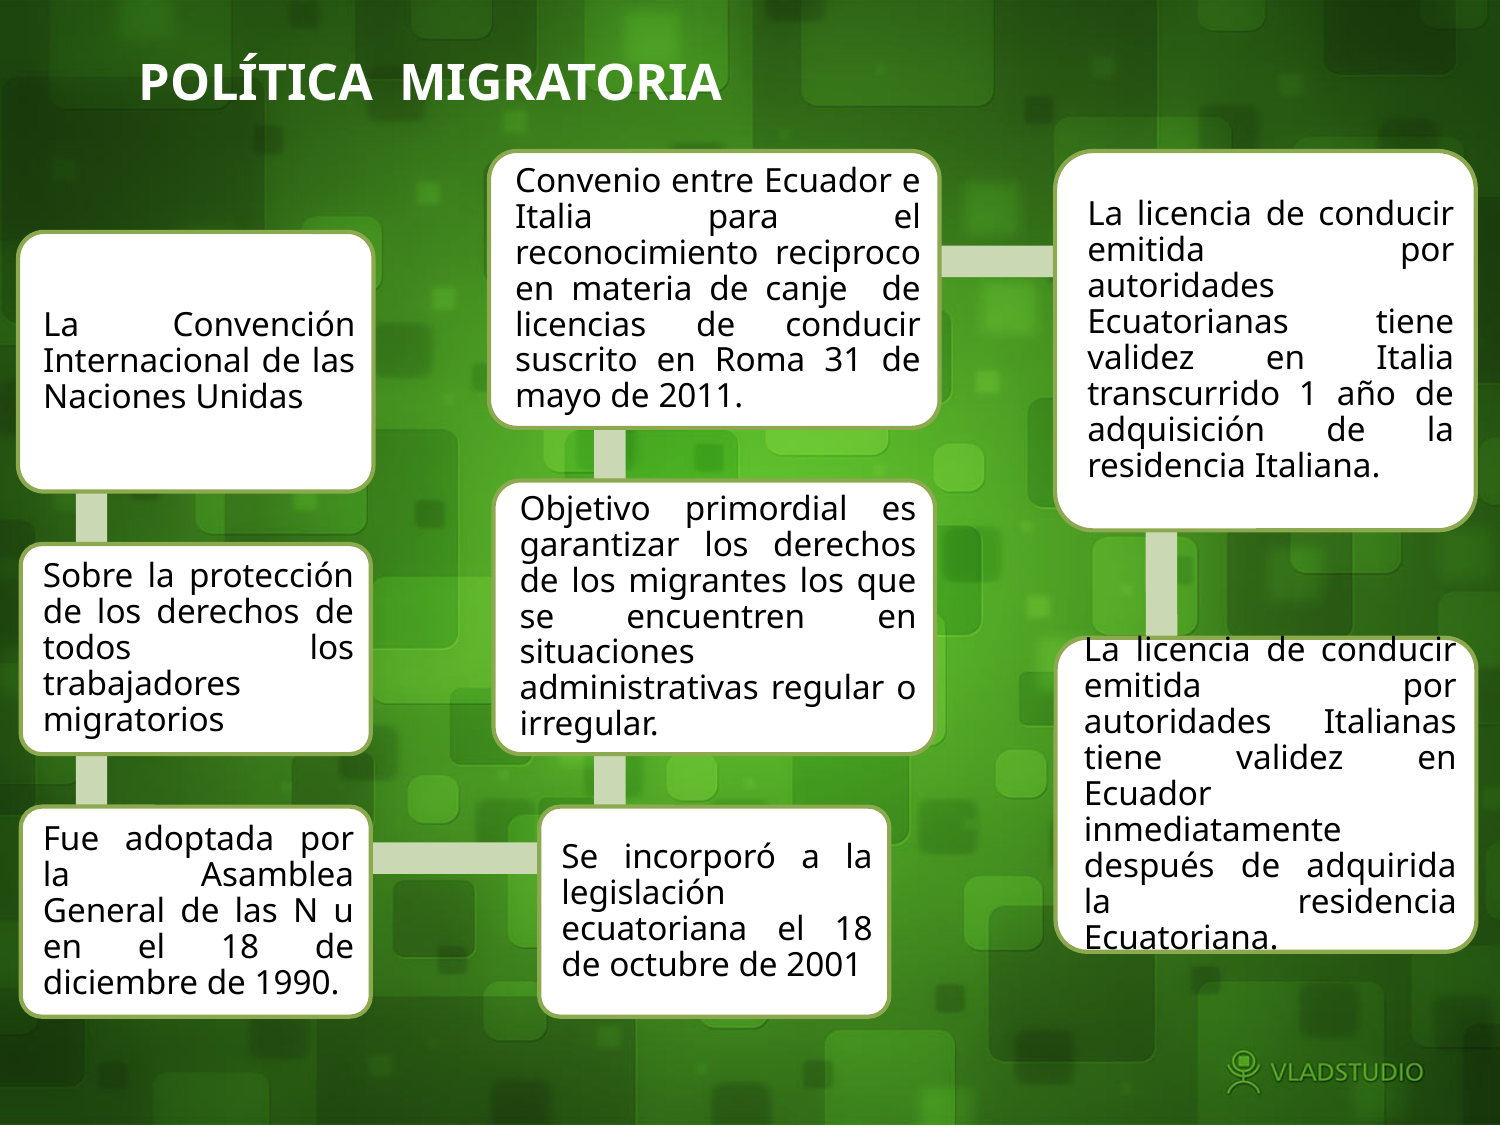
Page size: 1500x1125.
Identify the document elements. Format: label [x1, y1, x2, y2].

text_box [17, 42, 1477, 1125]
picture [0, 0, 1500, 1125]
